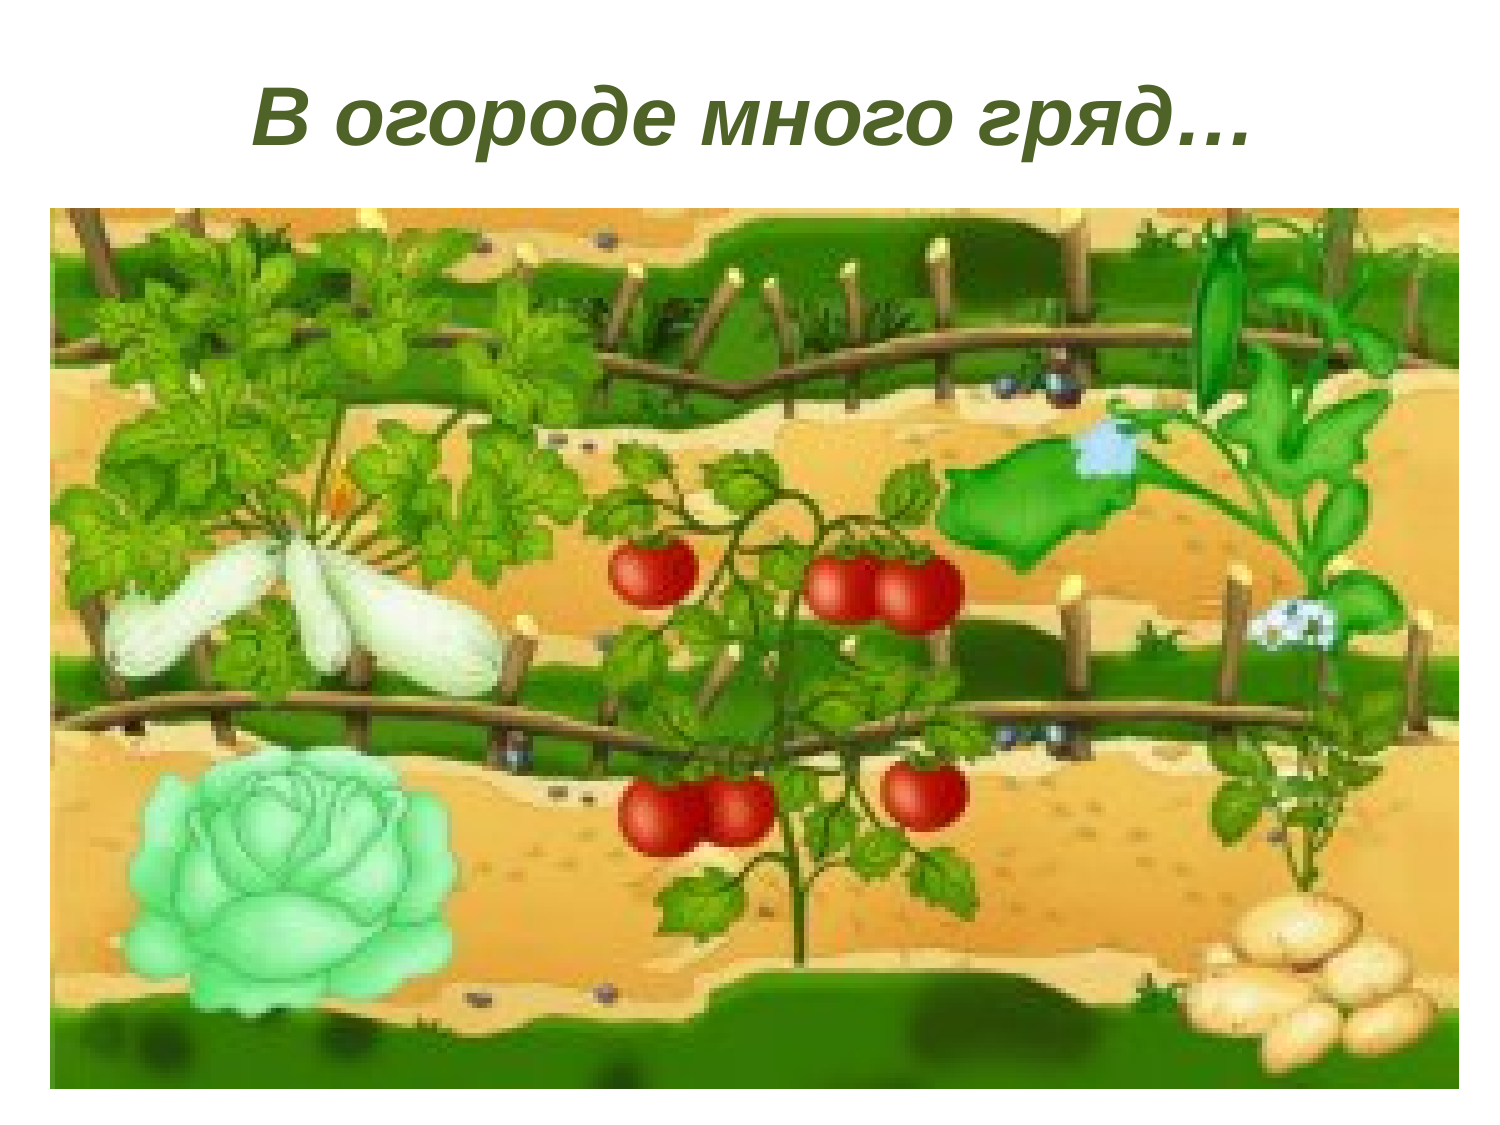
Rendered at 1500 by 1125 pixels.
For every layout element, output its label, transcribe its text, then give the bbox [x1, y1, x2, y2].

text_box В огороде много гряд… [50, 54, 1459, 170]
picture [50, 207, 1459, 1089]
